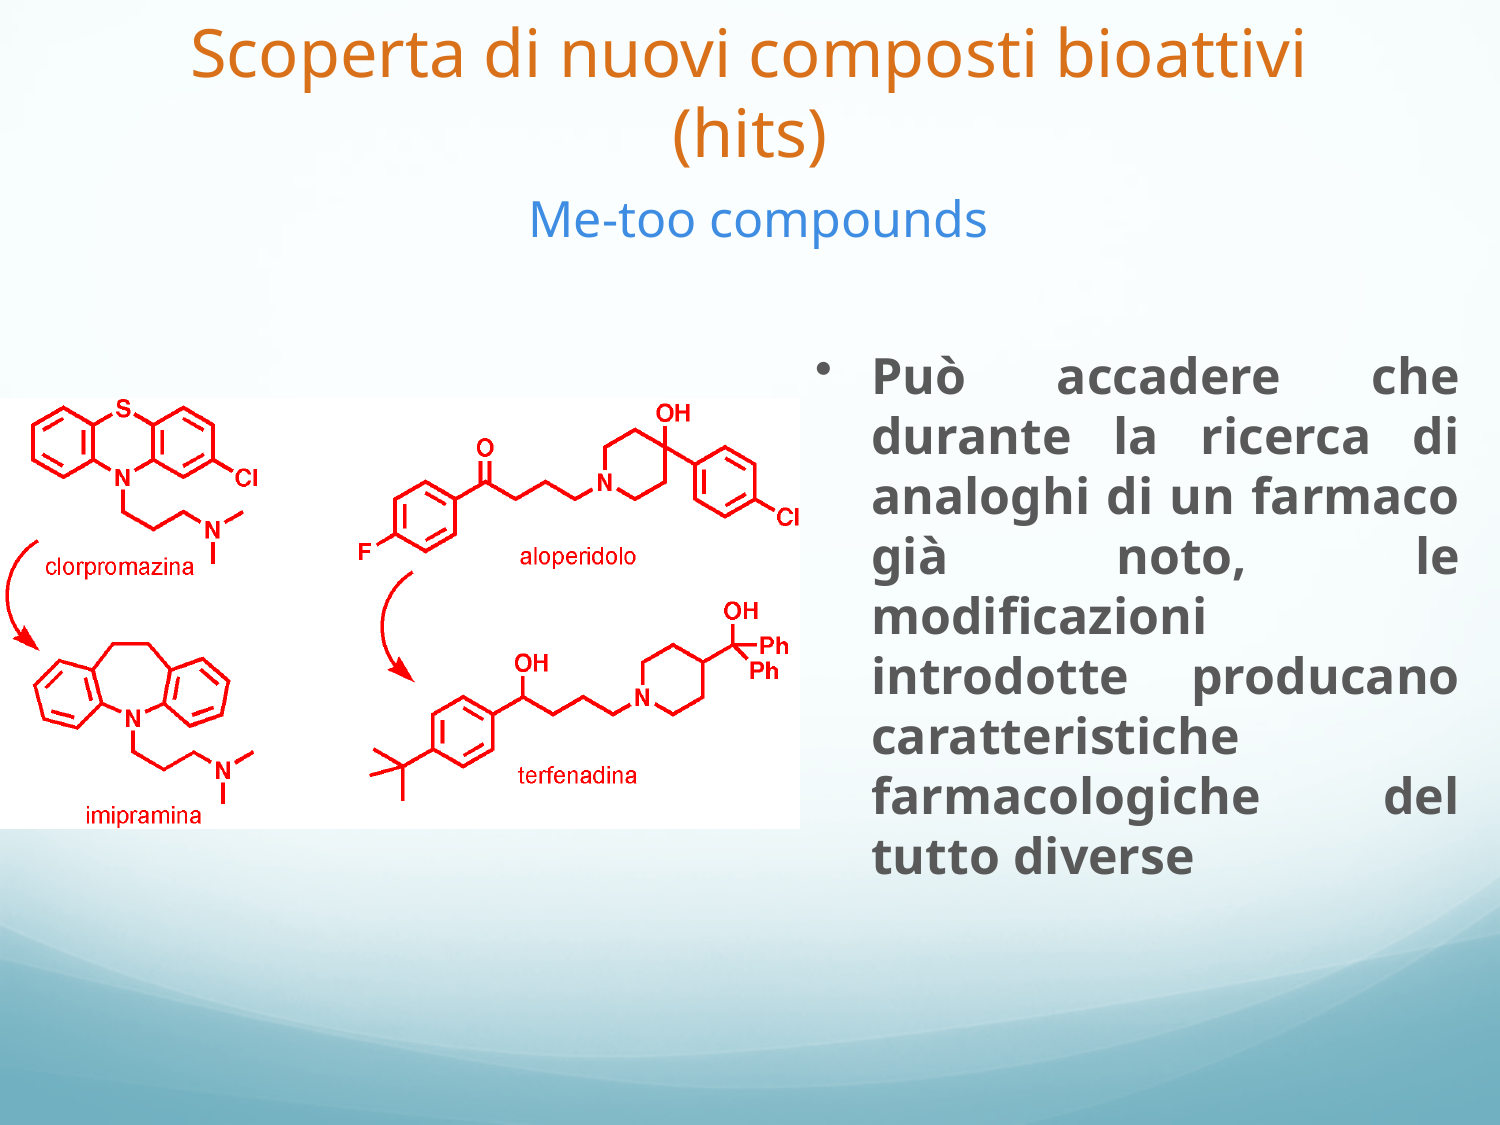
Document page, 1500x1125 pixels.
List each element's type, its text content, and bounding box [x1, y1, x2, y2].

text_box Può accadere che durante la ricerca di analoghi di un farmaco già noto, le modificazioni introdotte producano caratteristiche farmacologiche del tutto diverse [799, 336, 1475, 1012]
title Scoperta di nuovi composti bioattivi (hits) Me-too compounds [112, 70, 1388, 258]
picture [0, 398, 801, 829]
